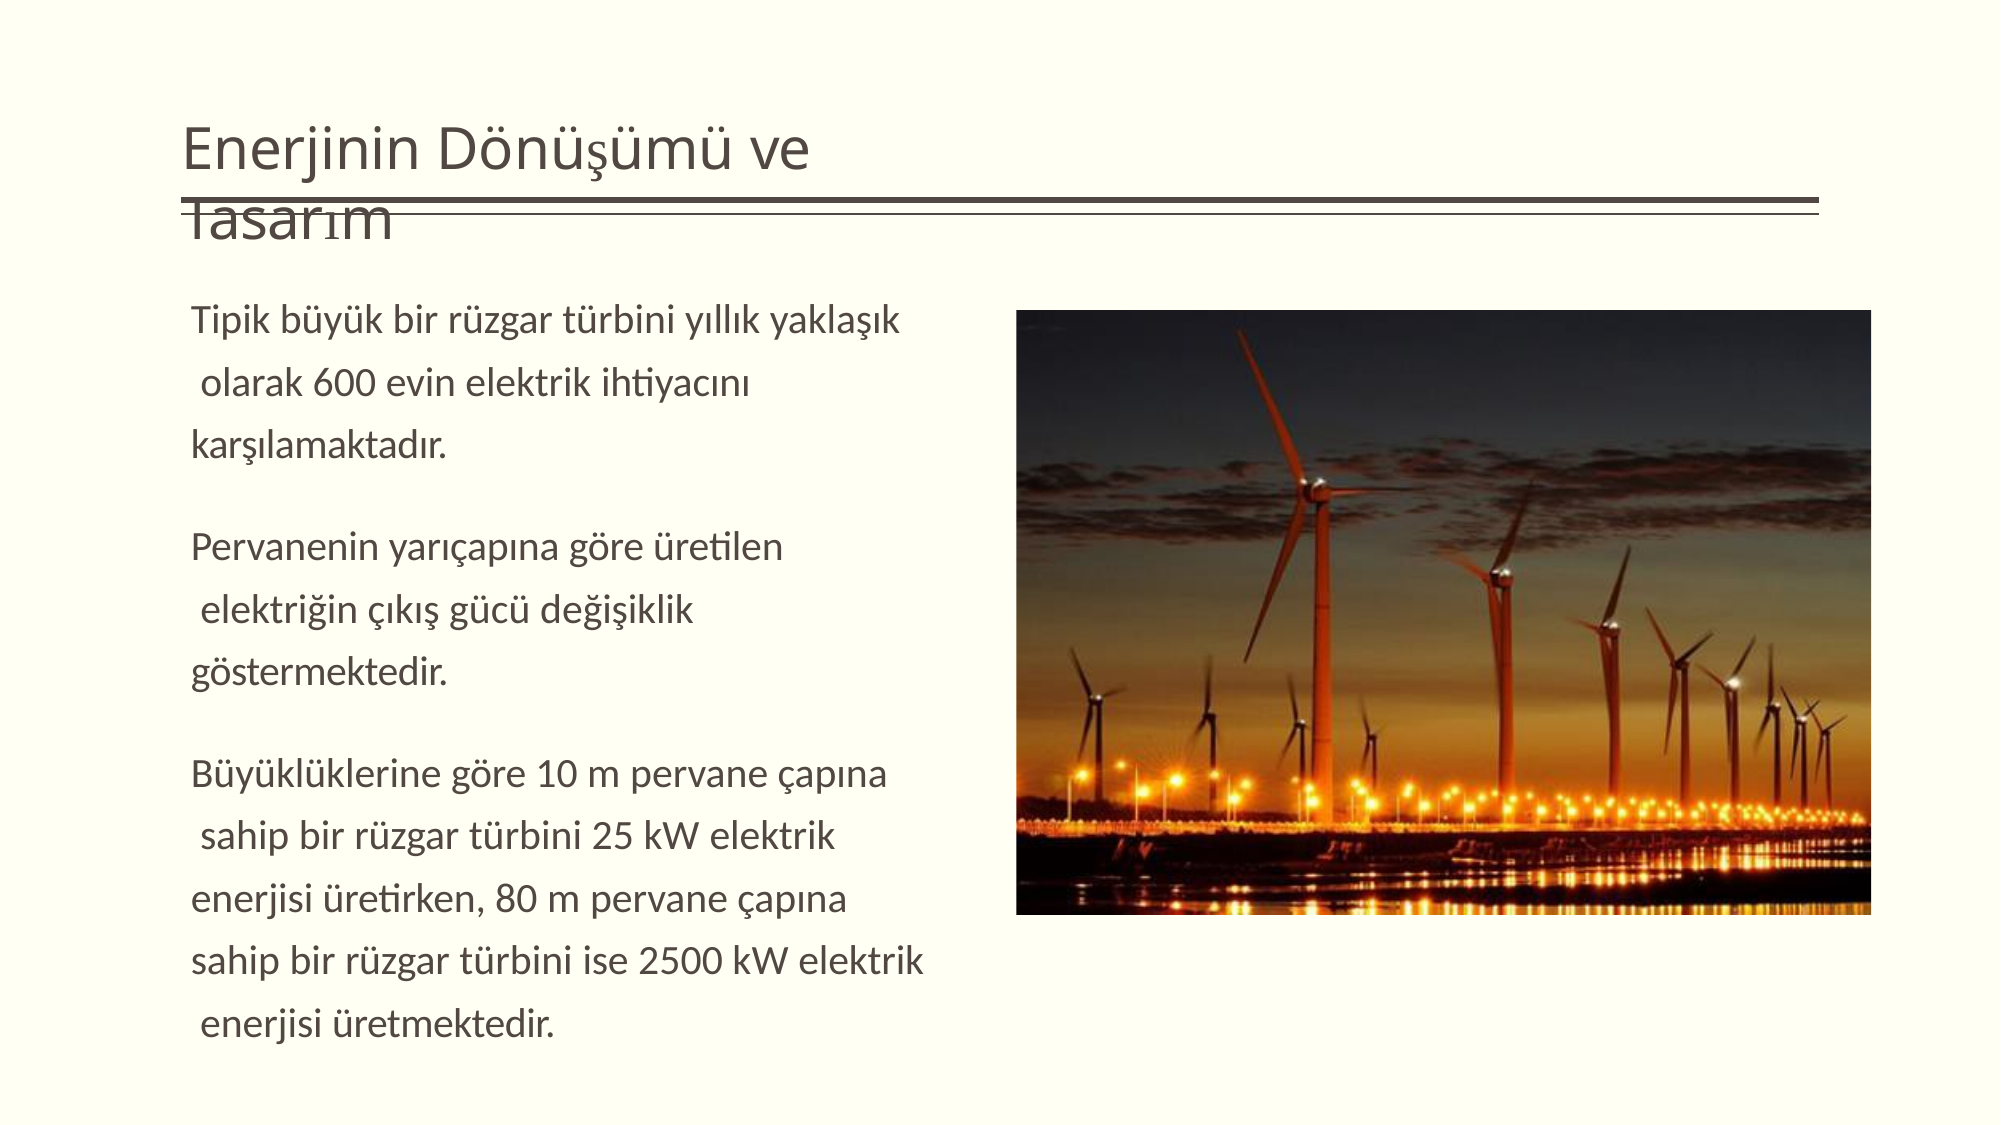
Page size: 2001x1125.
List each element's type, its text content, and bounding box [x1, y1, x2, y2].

text_box [1016, 310, 1872, 915]
title Enerjinin Dönüşümü ve Tasarım [179, 108, 1023, 299]
text_box Tipik büyük bir rüzgar türbini yıllık yaklaşık olarak 600 evin elektrik ihtiyacını karşılamaktadır. Pervanenin yarıçapına göre üretilen elektriğin çıkış gücü değişiklik göstermektedir. Büyüklüklerine göre 10 m pervane çapına sahip bir rüzgar türbini 25 kW elektrik enerjisi üretirken, 80 m pervane çapına sahip bir rüzgar türbini ise 2500 kW elektrik enerjisi üretmektedir. [188, 277, 928, 1046]
